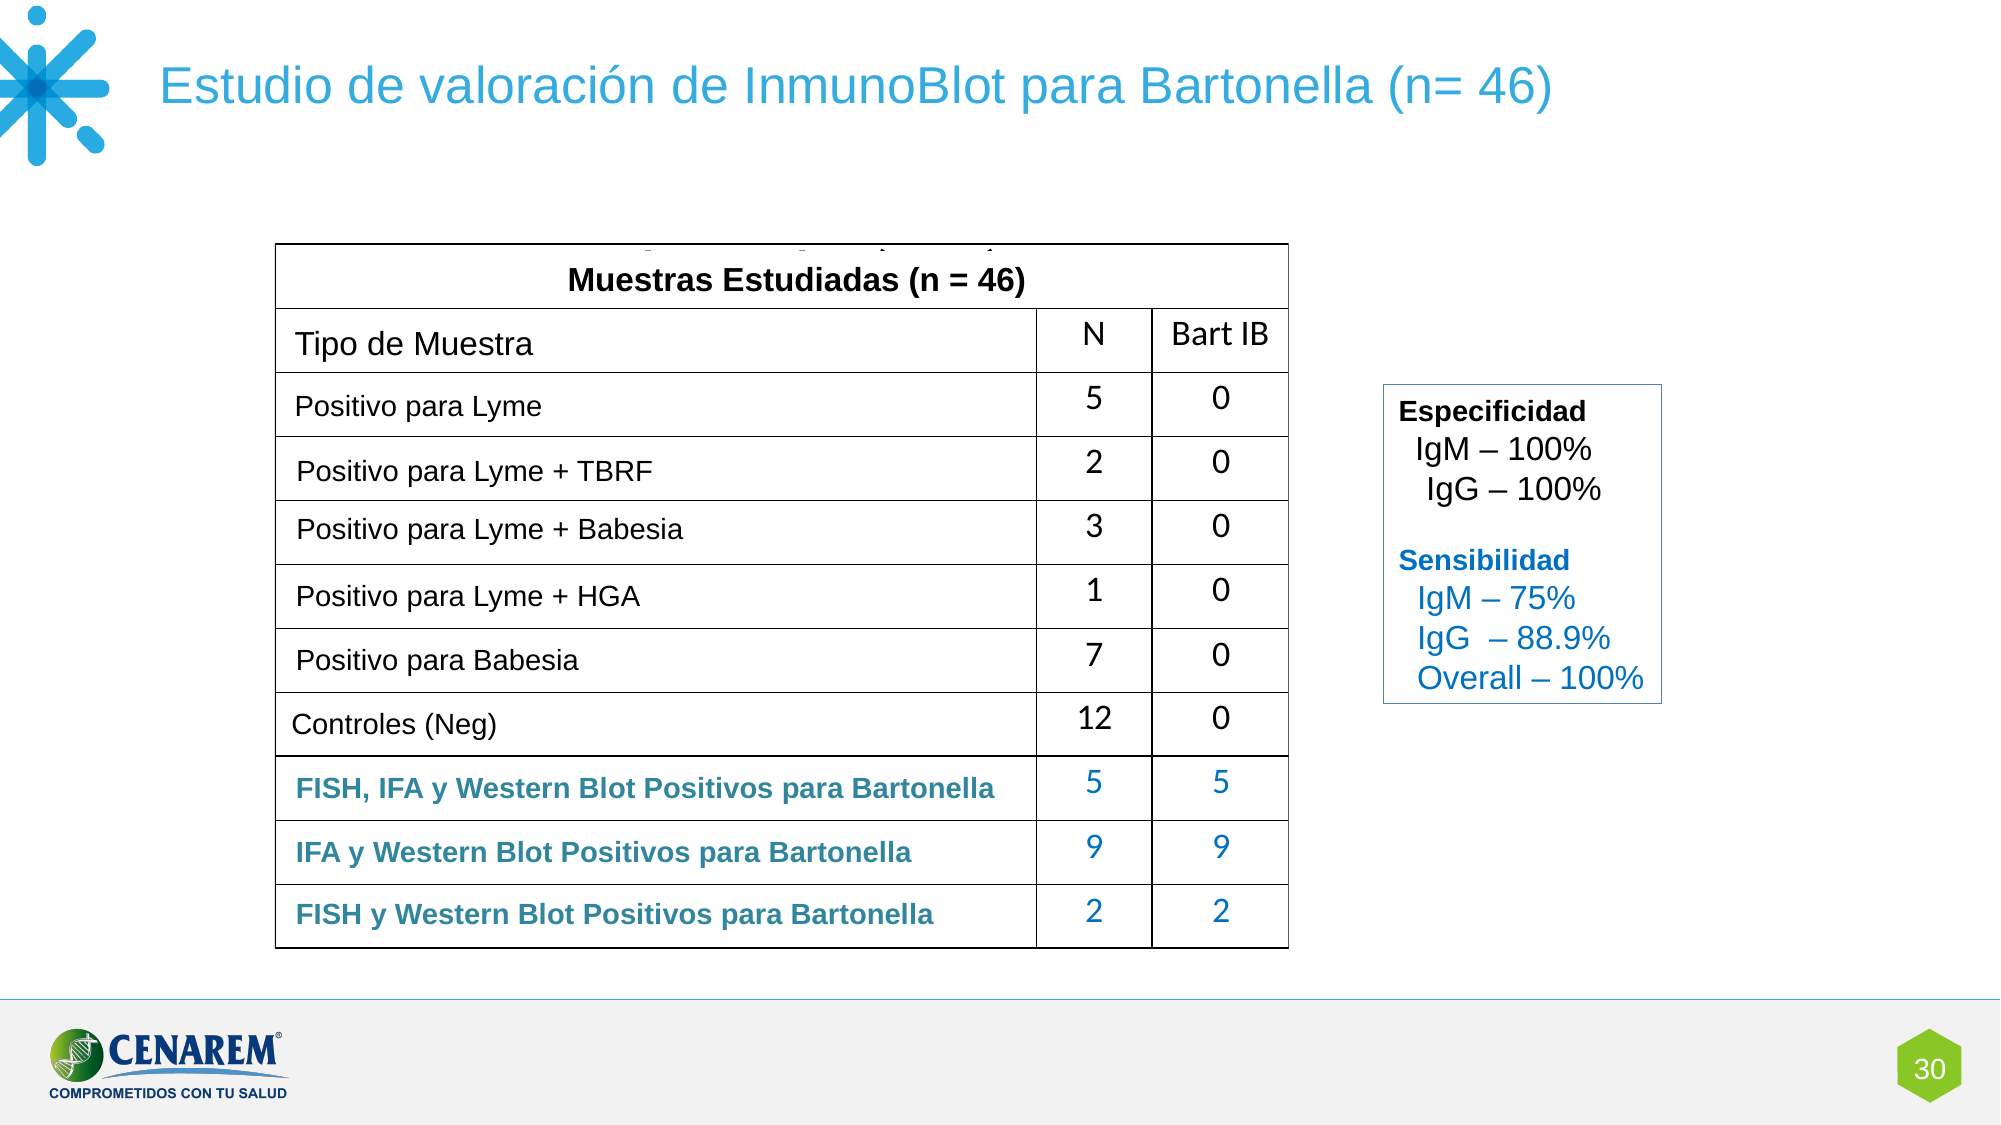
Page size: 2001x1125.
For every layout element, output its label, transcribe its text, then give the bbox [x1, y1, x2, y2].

picture [0, 0, 126, 179]
picture [274, 243, 1290, 950]
picture [38, 1024, 301, 1106]
list Estudio de valoración de InmunoBlot para Bartonella (n= 46) [144, 44, 1691, 176]
text_box Especificidad IgM – 100% IgG – 100% Sensibilidad IgM – 75% IgG – 88.9% Overall – 100% [1383, 384, 1662, 704]
